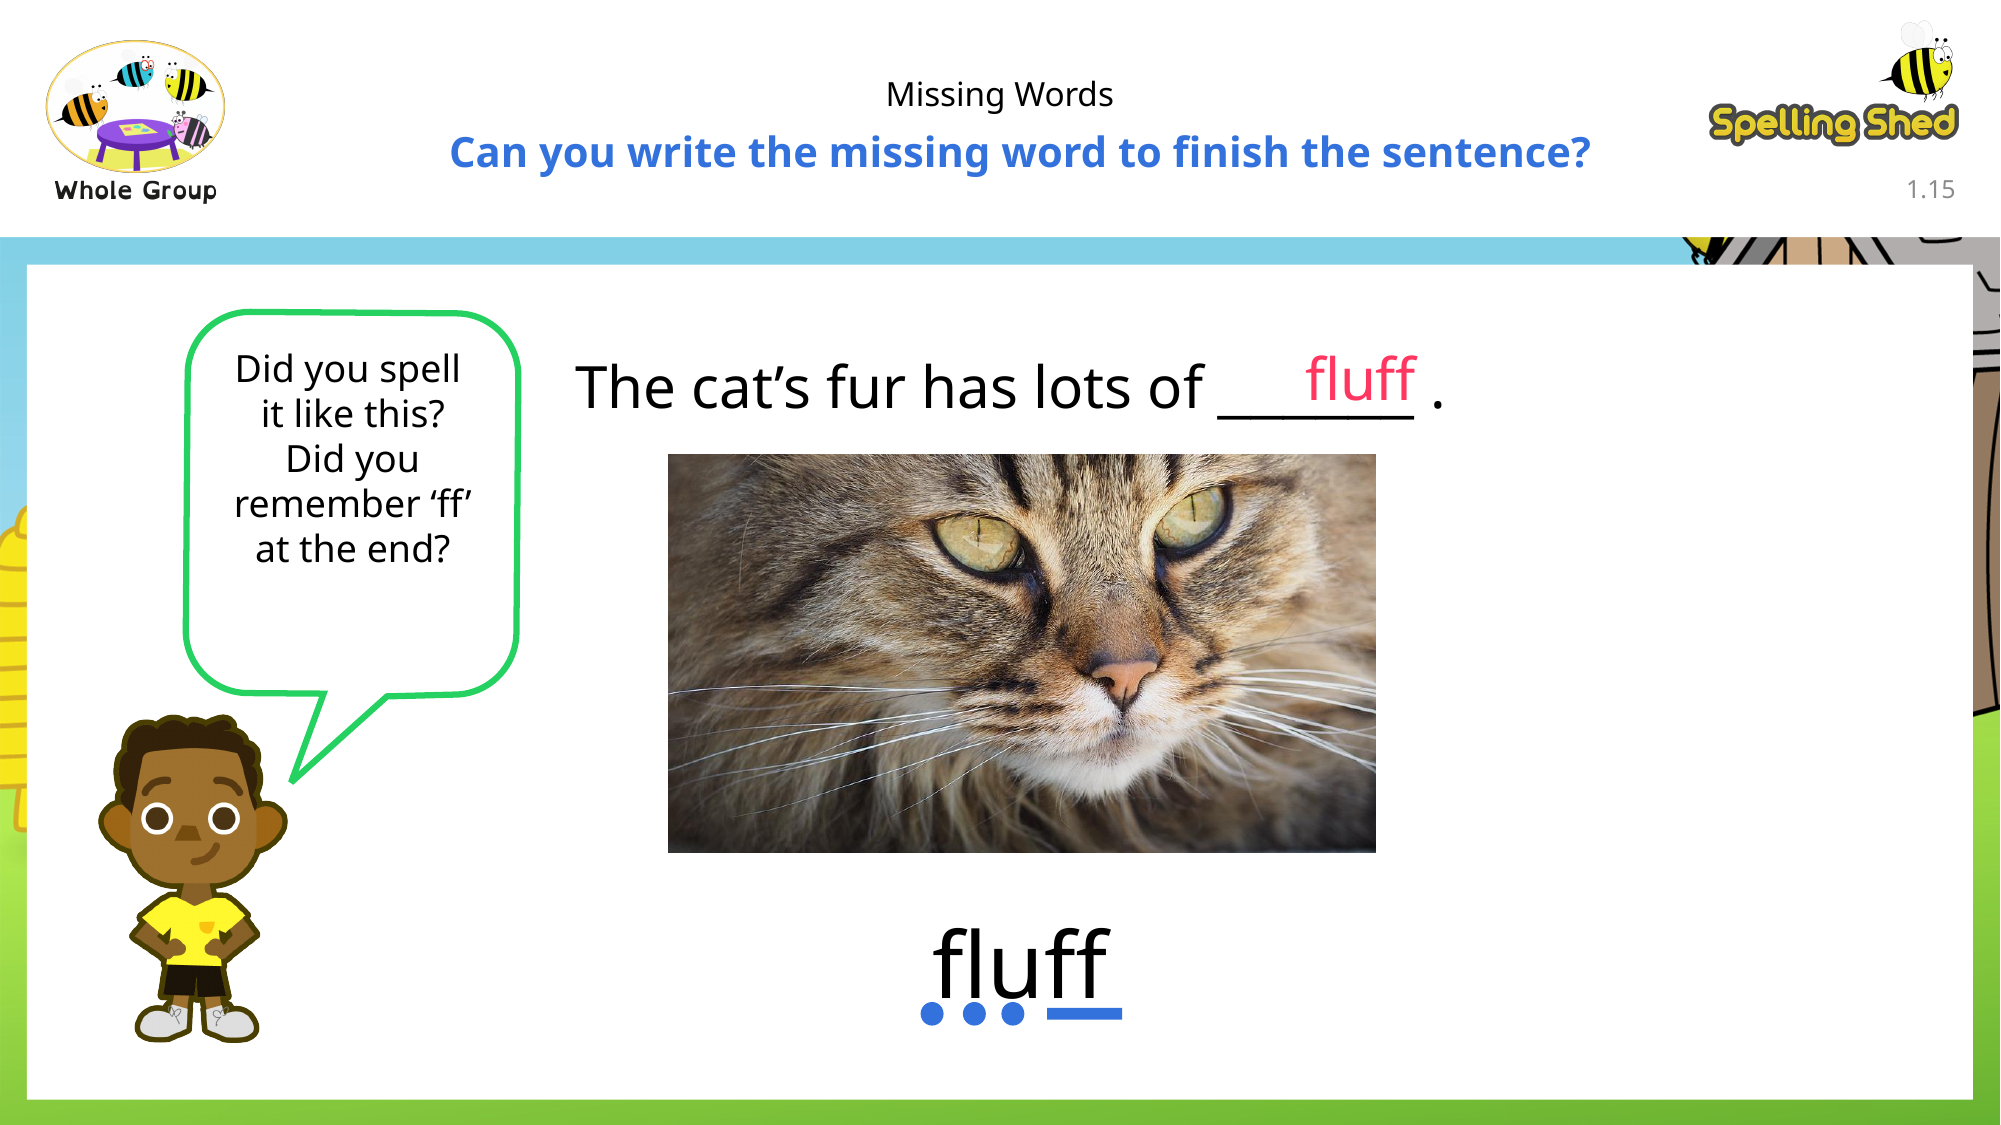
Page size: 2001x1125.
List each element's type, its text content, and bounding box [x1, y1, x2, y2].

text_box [920, 1001, 1123, 1026]
picture [0, 238, 2000, 1125]
text_box The cat’s fur has lots of ______ . [560, 350, 1530, 463]
text_box fluff [918, 899, 1123, 1025]
picture [45, 40, 225, 216]
list Missing Words [573, 69, 1427, 123]
slide_number 1.14 [1876, 160, 1971, 221]
list Can you write the missing word to finish the sentence? [362, 124, 1679, 184]
picture [1697, 8, 1973, 156]
text_box fluff [1290, 334, 1432, 420]
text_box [98, 300, 528, 1043]
